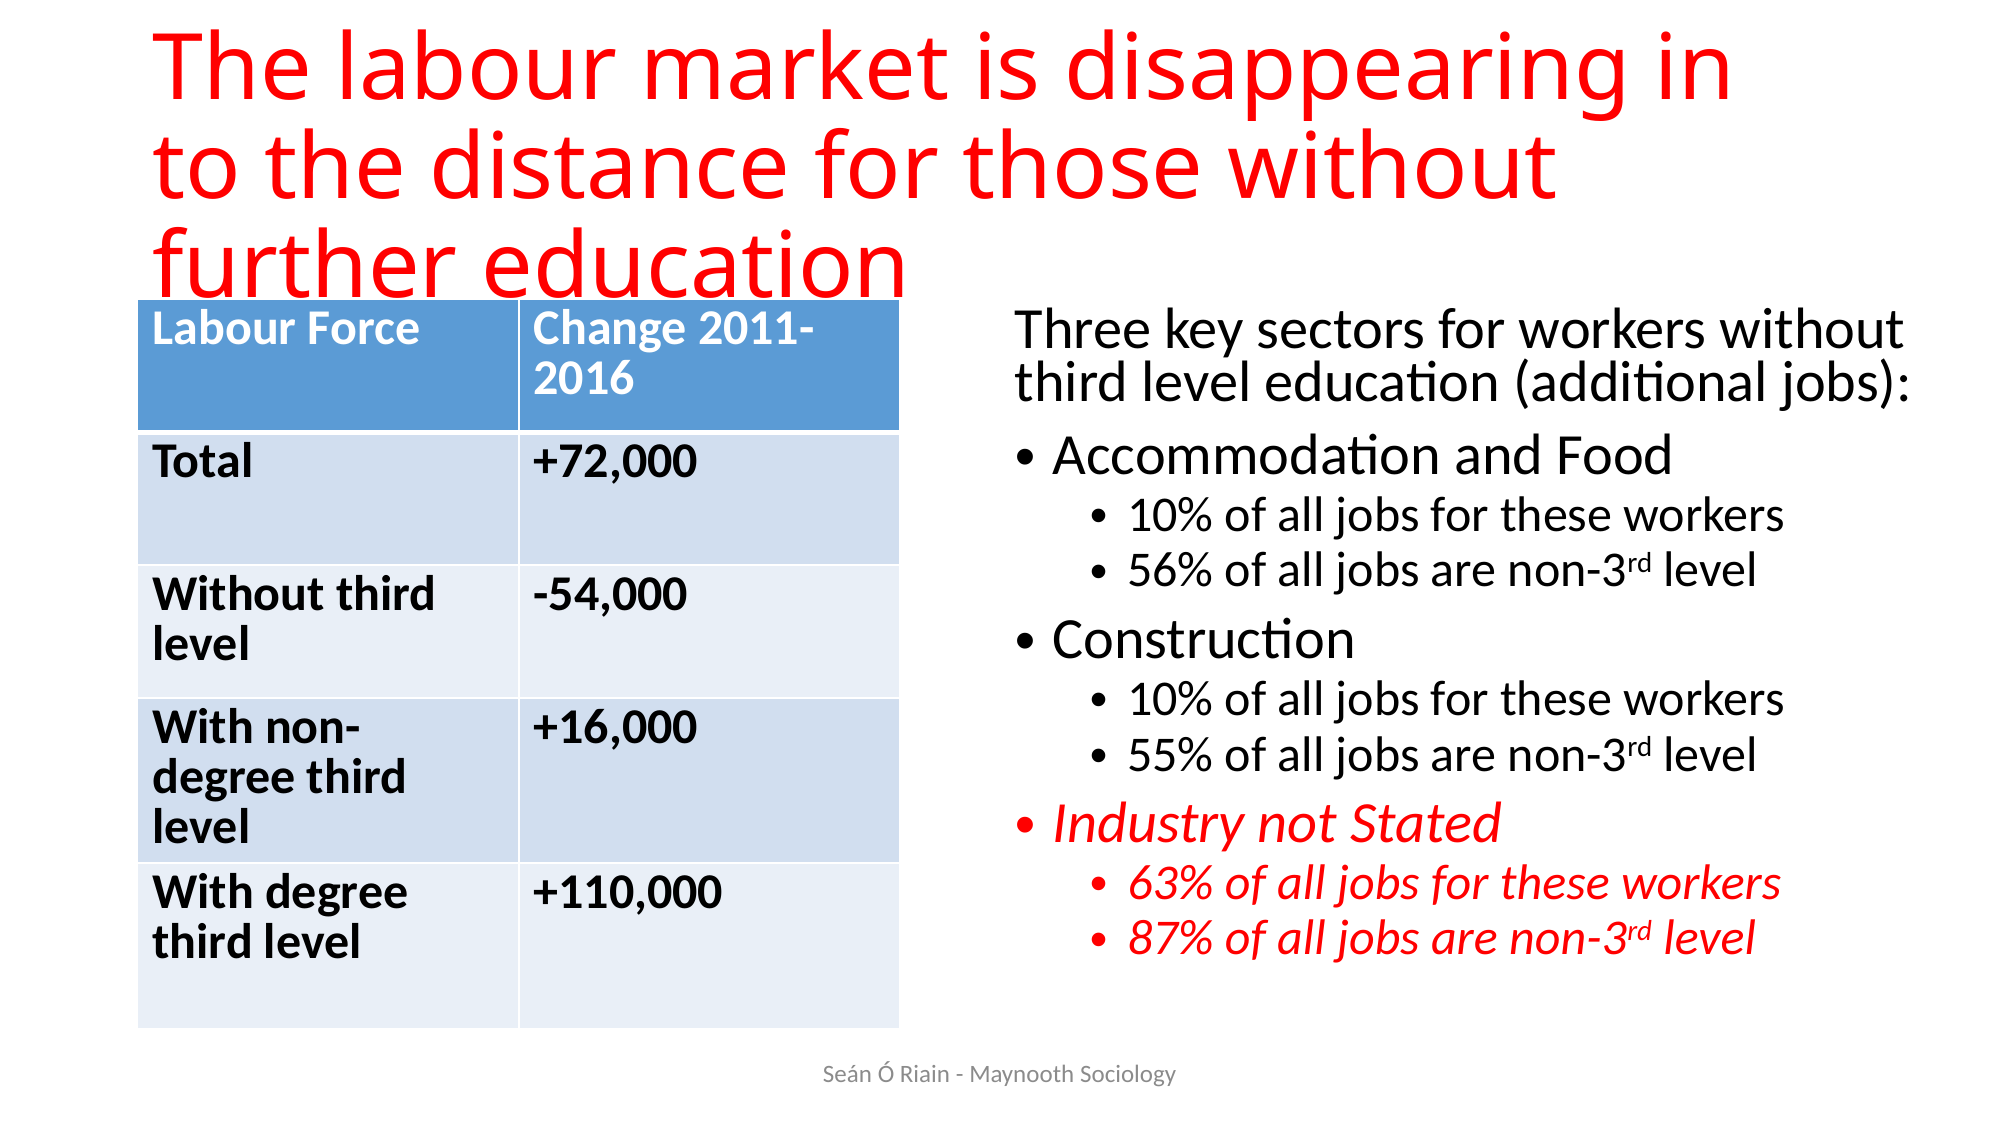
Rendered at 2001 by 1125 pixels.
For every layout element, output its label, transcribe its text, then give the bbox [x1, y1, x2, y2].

table_header Change 2011-2016 [520, 300, 899, 430]
table_cell Total [138, 435, 518, 564]
title The labour market is disappearing in to the distance for those without further education [137, 59, 1863, 278]
table_cell +110,000 [520, 864, 899, 1028]
table_cell With non-degree third level [138, 699, 518, 862]
footer Seán Ó Riain - Maynooth Sociology [662, 1042, 1338, 1103]
table_cell Without third level [138, 566, 518, 697]
table_cell -54,000 [520, 566, 899, 697]
table_cell +16,000 [520, 699, 899, 862]
table_header Labour Force [138, 300, 518, 430]
table_cell +72,000 [520, 435, 899, 564]
table_cell With degree third level [138, 864, 518, 1028]
list Three key sectors for workers without third level education (additional jobs): Accommodation and Food 10% of all jobs for these workers 56% of all jobs are non-3rd level Construction 10% of all jobs for these workers 55% of all jobs are non-3rd level Industry not Stated 63% of all jobs for these workers 87% of all jobs are non-3rd level [999, 299, 1952, 1093]
